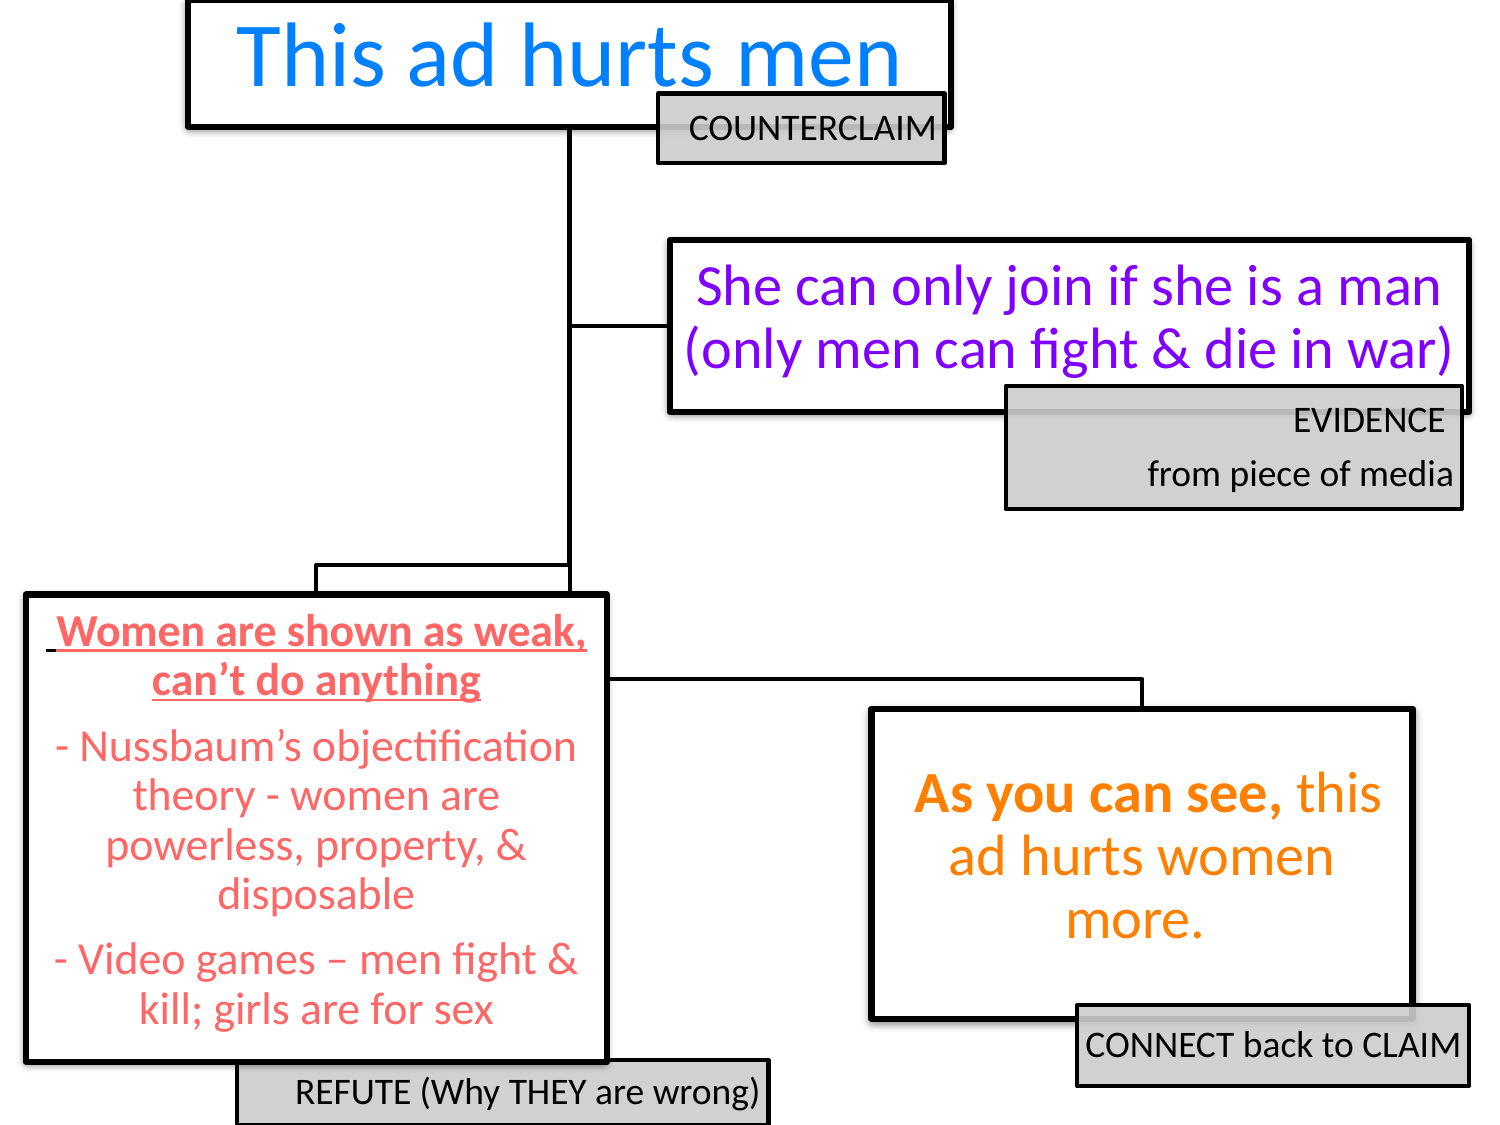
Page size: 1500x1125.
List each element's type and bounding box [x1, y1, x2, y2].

text_box [0, 0, 1470, 1125]
